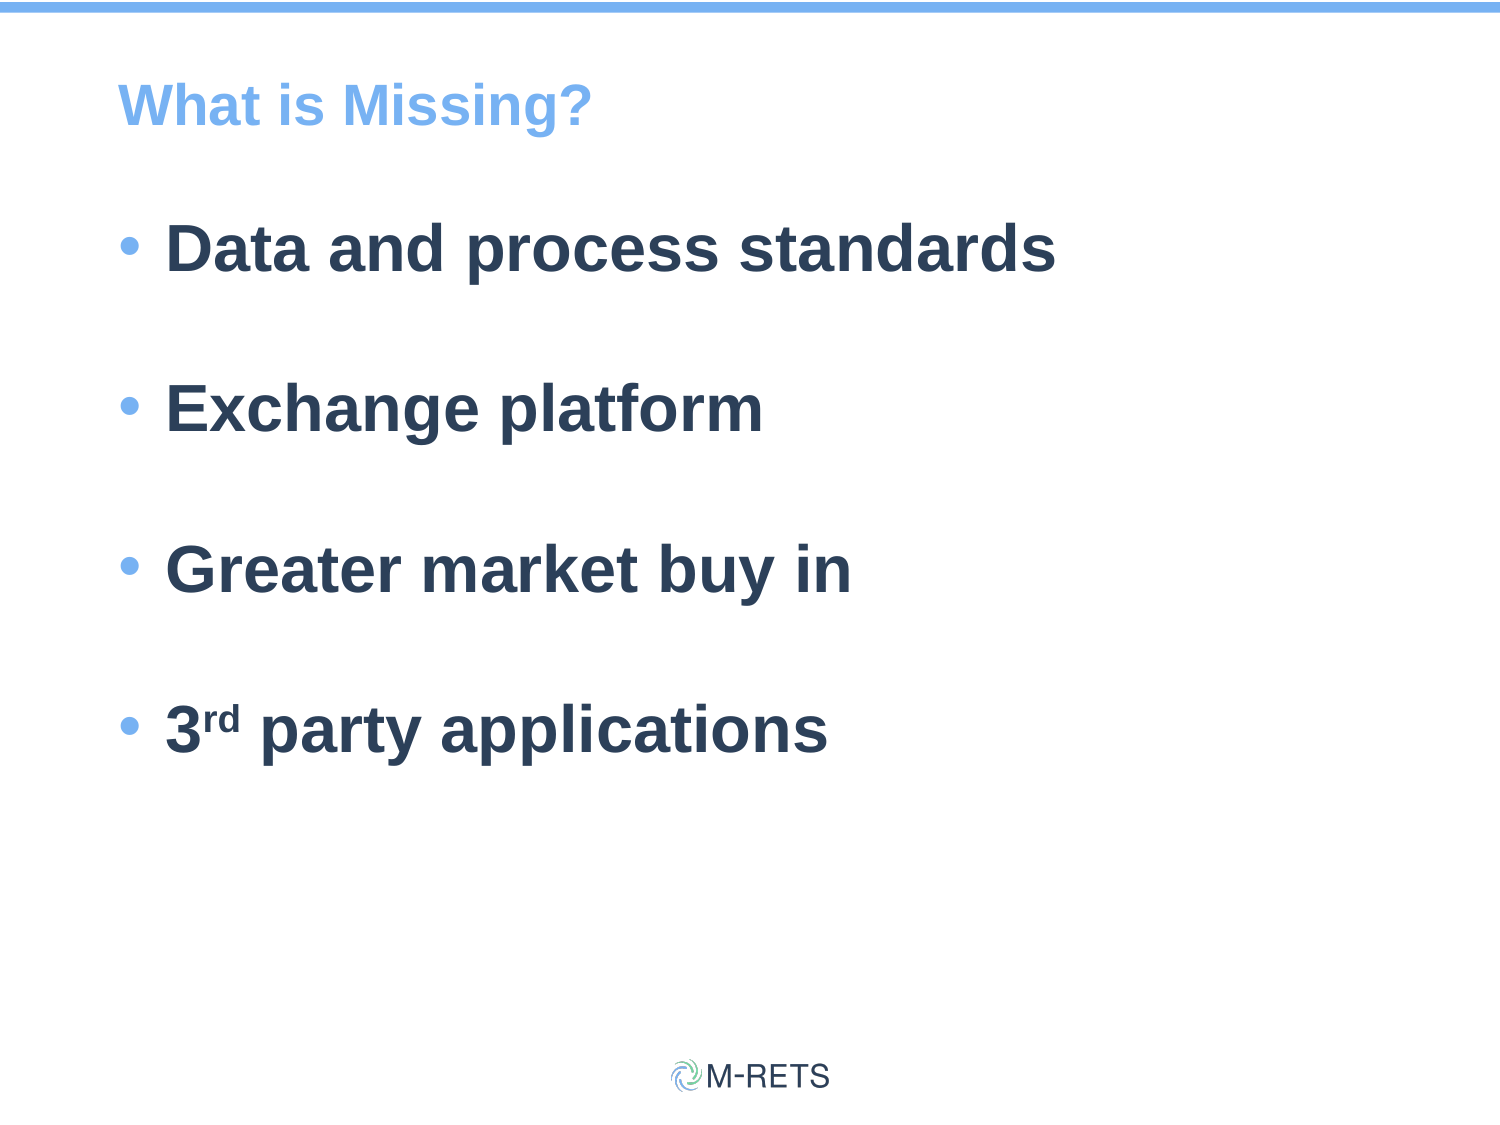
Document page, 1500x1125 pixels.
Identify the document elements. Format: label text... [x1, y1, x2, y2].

title What is Missing? [103, 60, 1404, 164]
picture [671, 1059, 829, 1092]
list Data and process standards Exchange platform Greater market buy in 3rd party applications [103, 197, 1404, 999]
